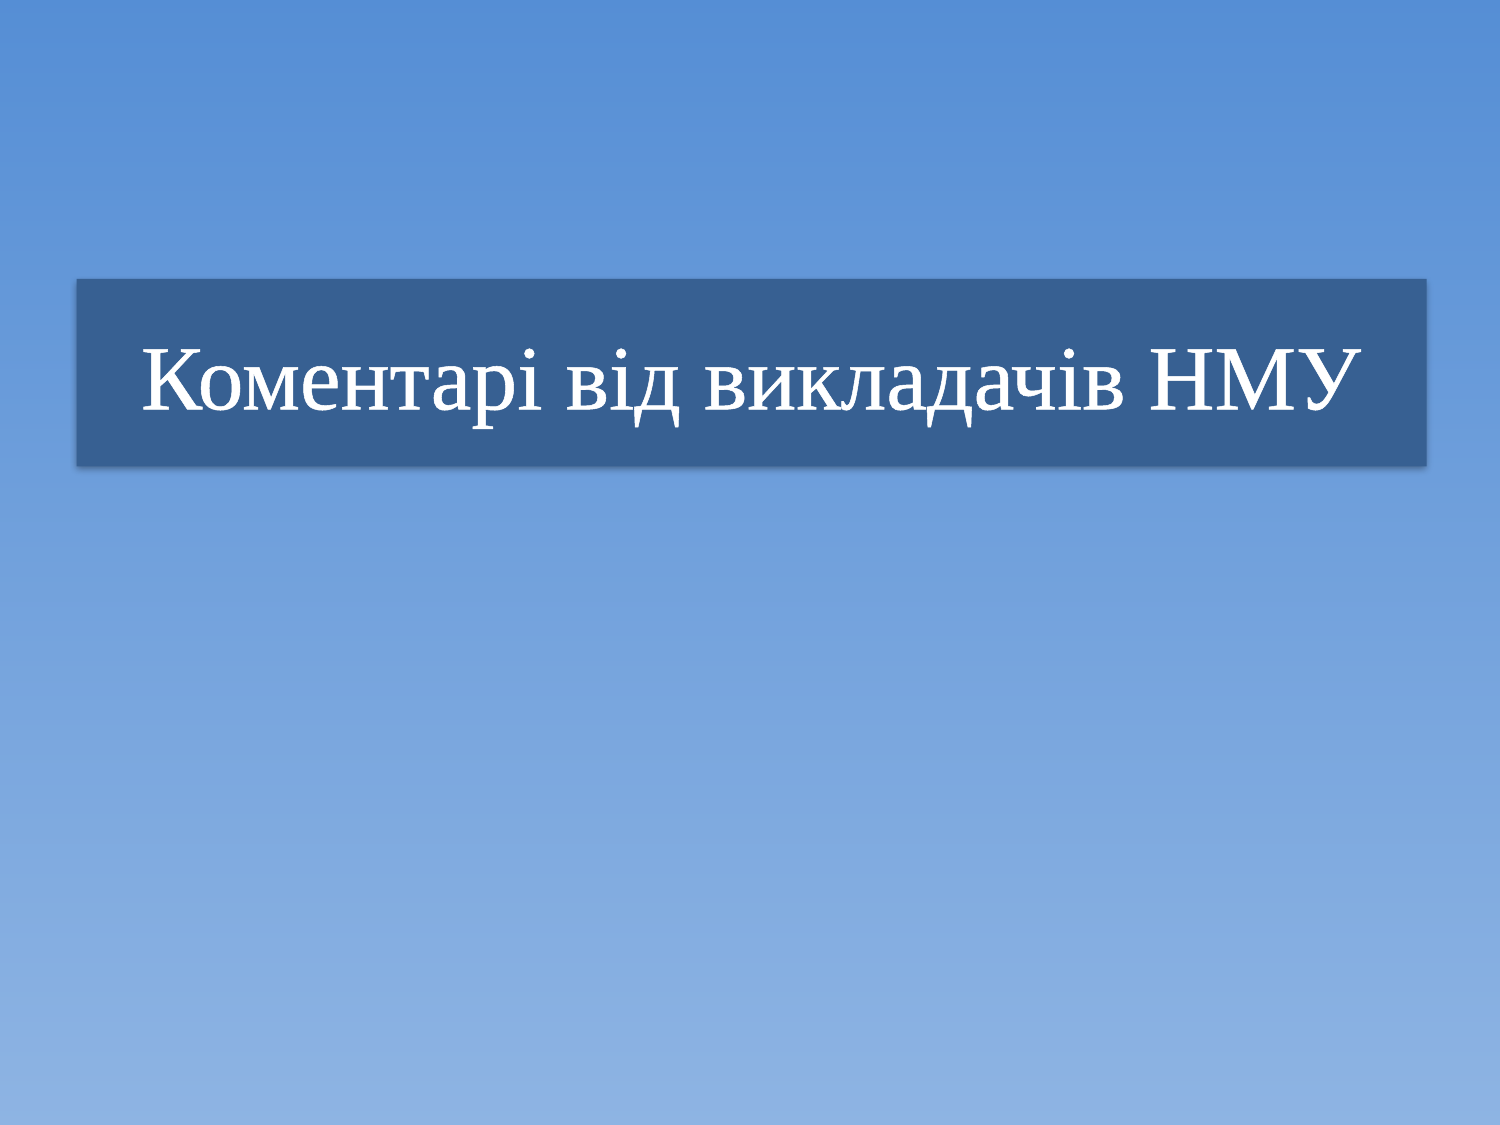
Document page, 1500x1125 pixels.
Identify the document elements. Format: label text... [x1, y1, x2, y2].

title Коментарі від викладачів НМУ [76, 278, 1427, 467]
